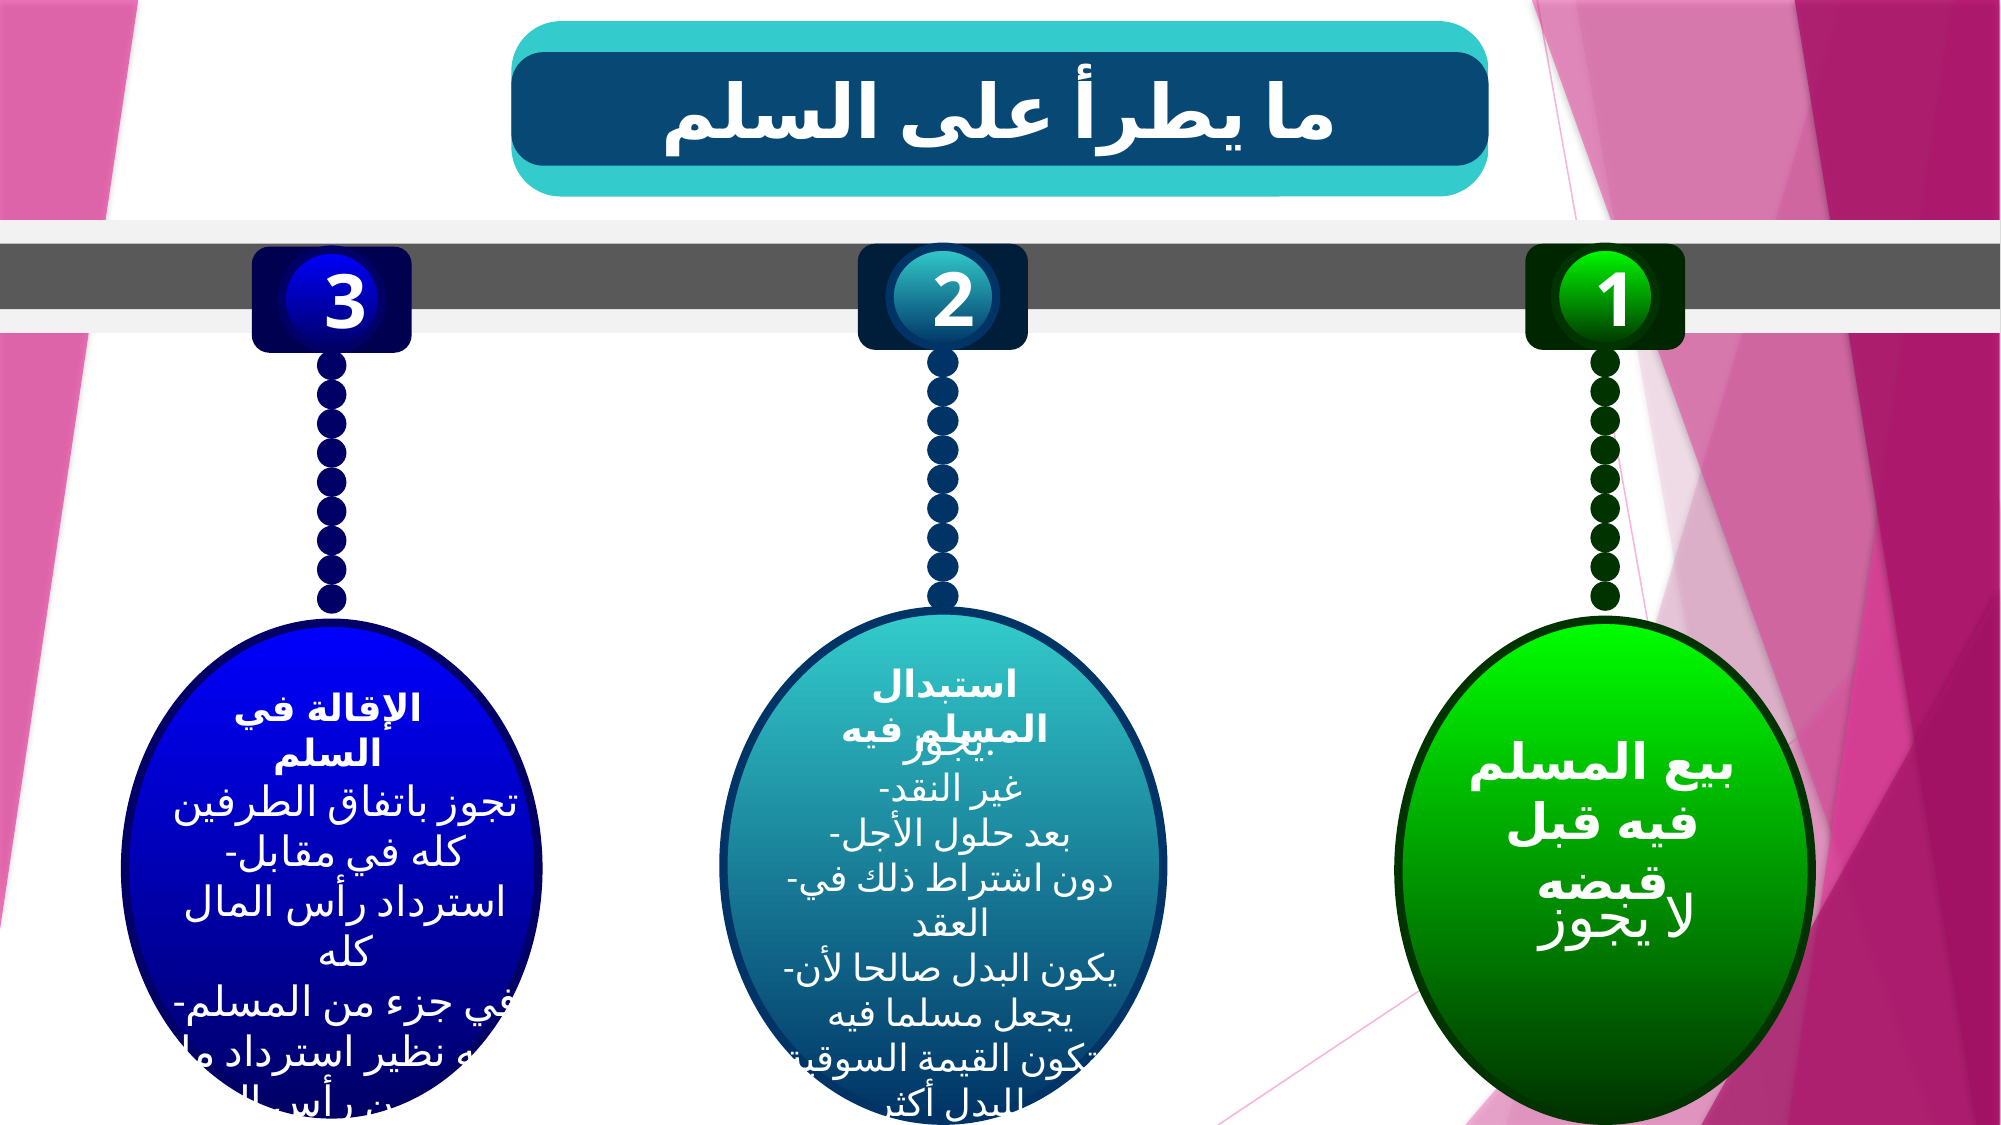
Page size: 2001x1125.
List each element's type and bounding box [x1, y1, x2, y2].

text_box [722, 243, 1164, 1122]
text_box [0, 219, 2000, 333]
text_box [124, 245, 539, 1115]
text_box [510, 20, 1490, 198]
text_box [1397, 243, 1813, 1122]
